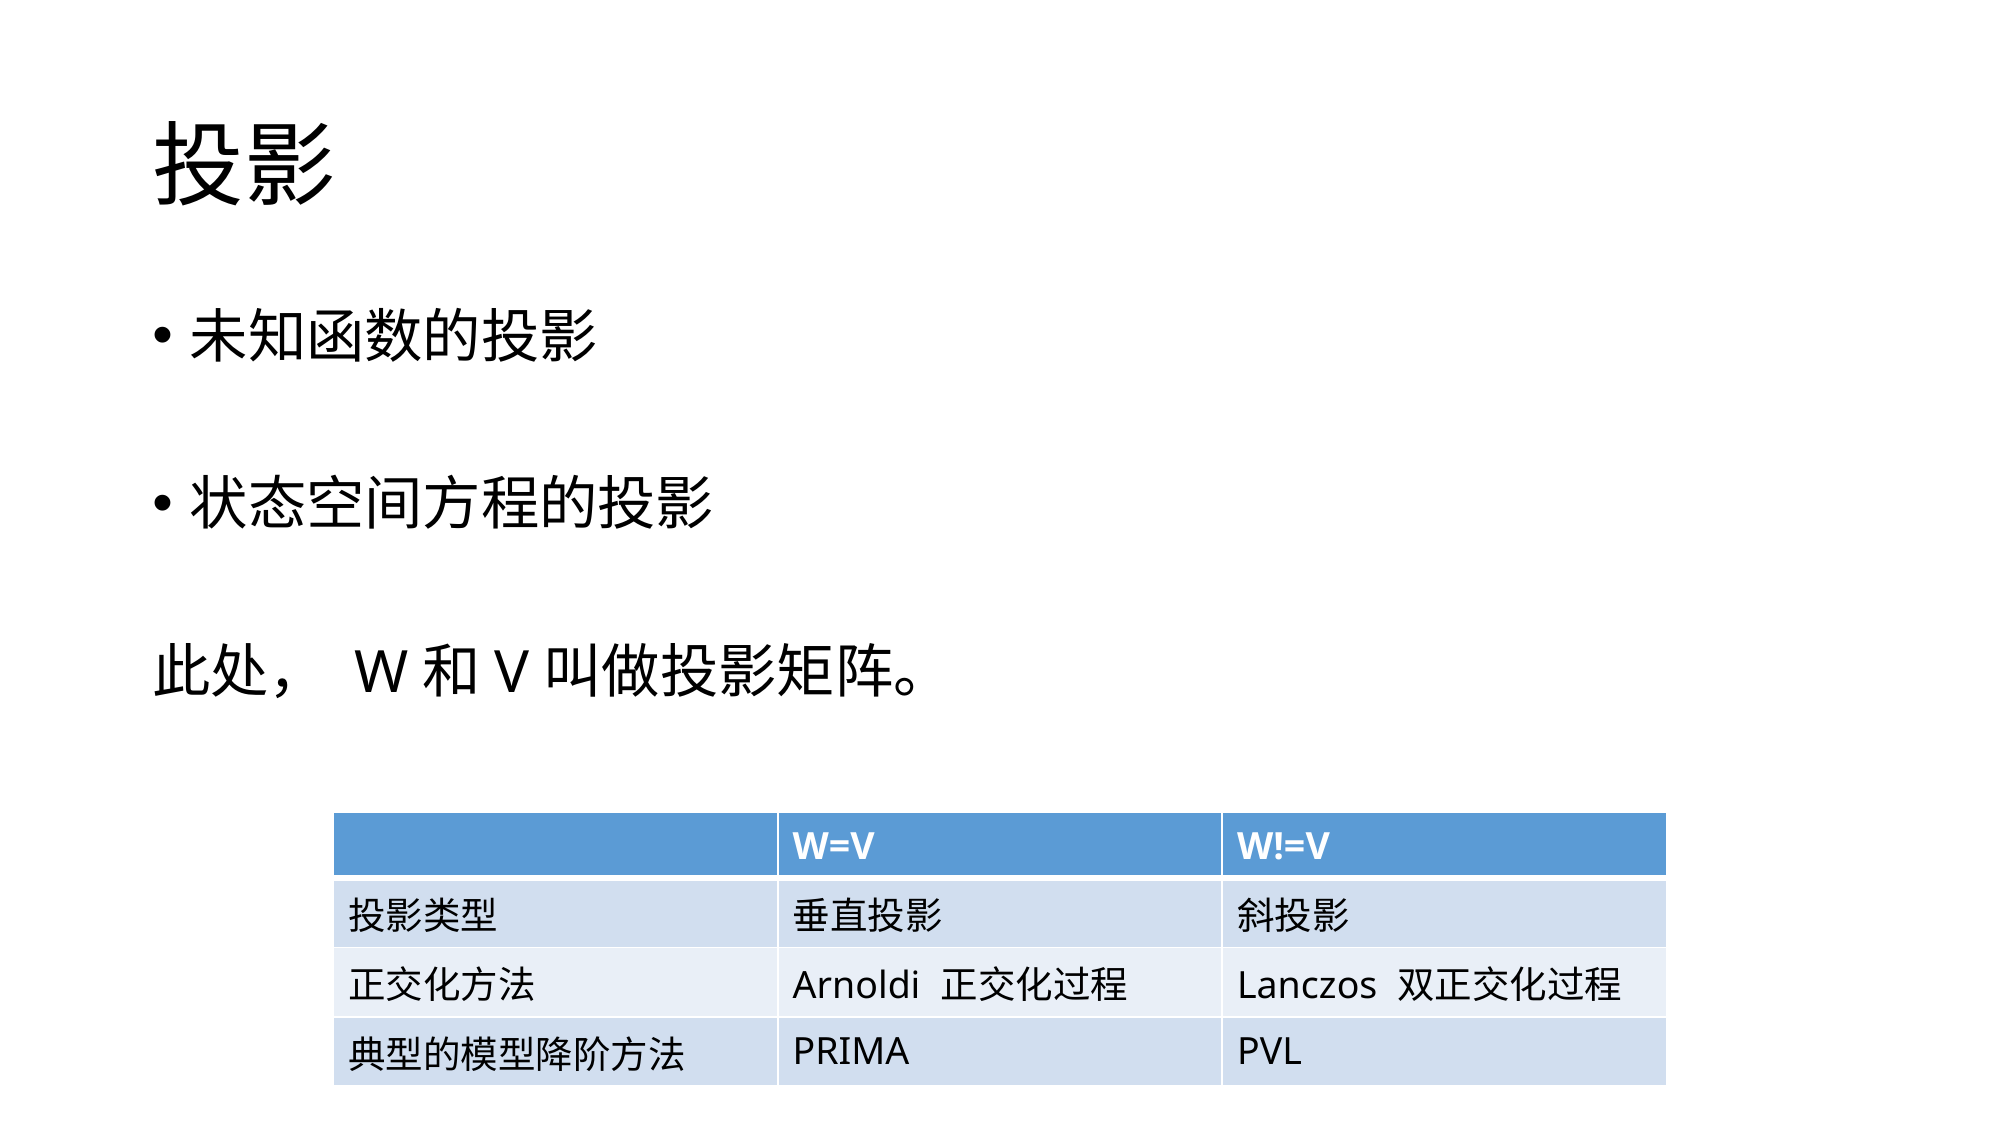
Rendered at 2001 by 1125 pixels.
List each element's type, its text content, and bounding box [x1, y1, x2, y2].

table_cell Lanczos 双正交化过程 [1223, 948, 1666, 1016]
table_cell PRIMA [779, 1018, 1221, 1085]
table_cell 典型的模型降阶方法 [334, 1018, 777, 1085]
table_cell 斜投影 [1223, 881, 1666, 947]
table_cell Arnoldi 正交化过程 [779, 948, 1221, 1016]
table_header [334, 813, 777, 875]
table_cell PVL [1223, 1018, 1666, 1085]
table_cell 正交化方法 [334, 948, 777, 1016]
title 投影 [137, 59, 1863, 278]
table_cell 投影类型 [334, 881, 777, 947]
table_cell 垂直投影 [779, 881, 1221, 947]
table_header W=V [779, 813, 1221, 875]
table_header W!=V [1223, 813, 1666, 875]
